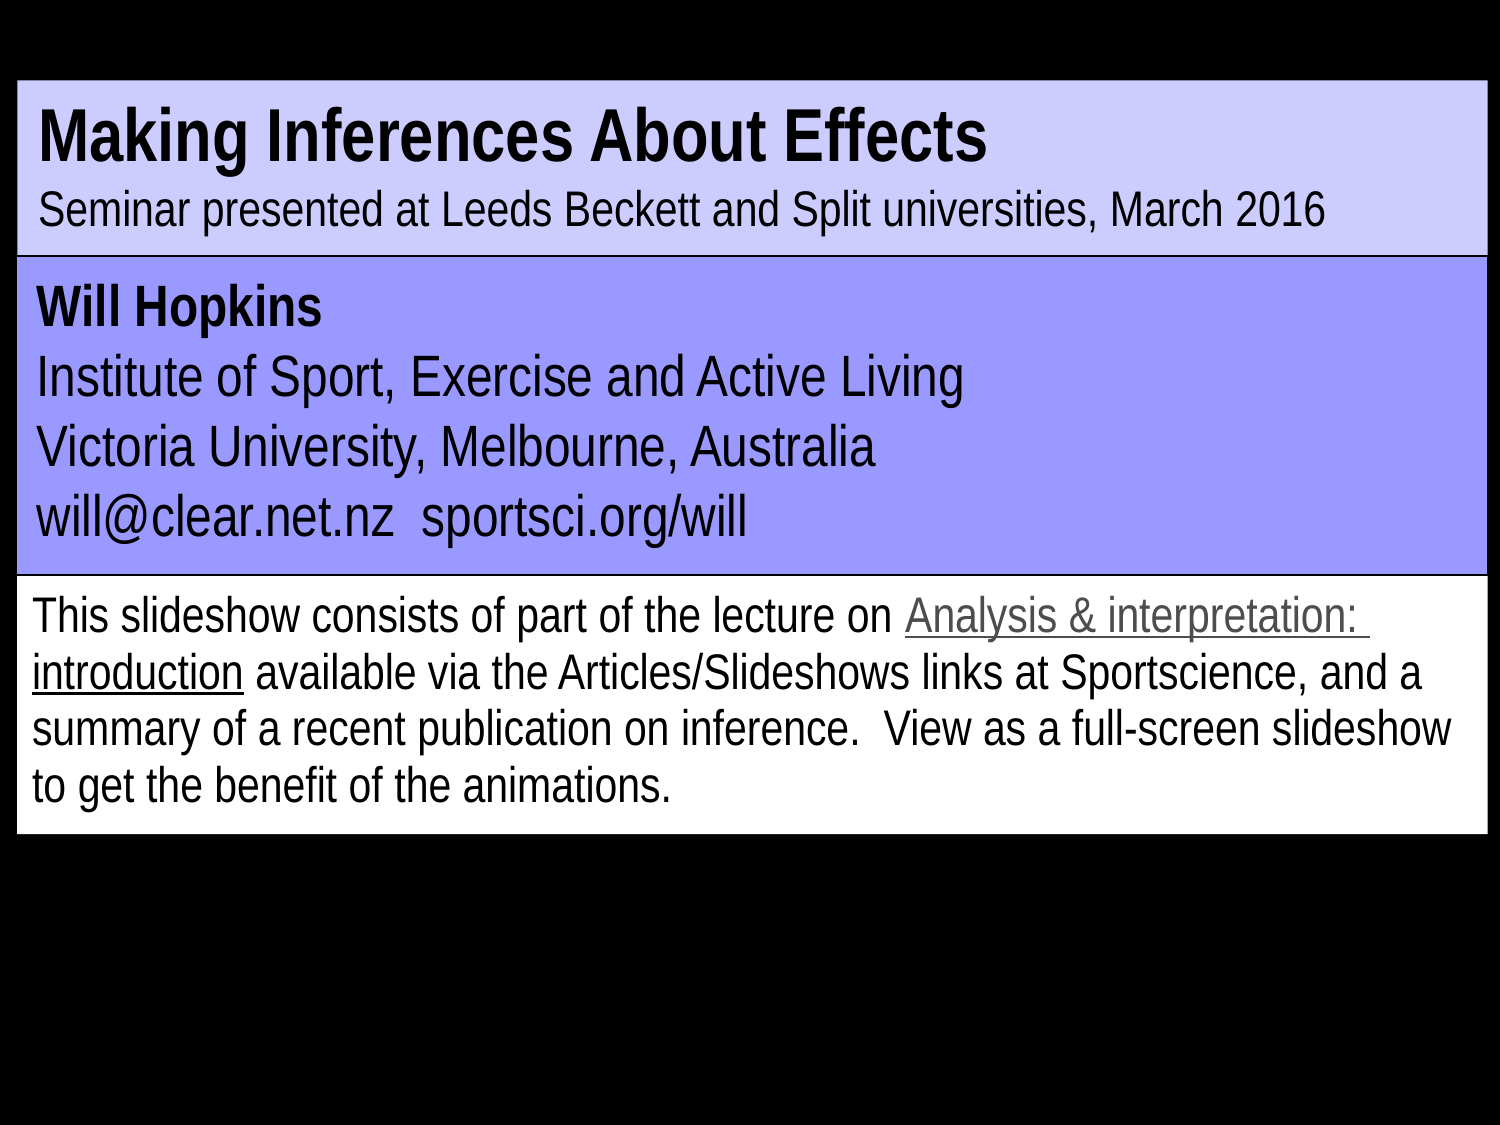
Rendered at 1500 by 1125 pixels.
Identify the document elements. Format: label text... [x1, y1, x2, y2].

text_box This slideshow consists of part of the lecture on Analysis & interpretation: introduction available via the Articles/Slideshows links at Sportscience, and a summary of a recent publication on inference. View as a full-screen slideshow to get the benefit of the animations. [17, 576, 1488, 835]
title Will Hopkins Institute of Sport, Exercise and Active Living Victoria University, Melbourne, Australia will@clear.net.nz sportsci.org/will [15, 255, 1488, 576]
text_box Making Inferences About Effects Seminar presented at Leeds Beckett and Split universities, March 2016 [17, 80, 1488, 255]
